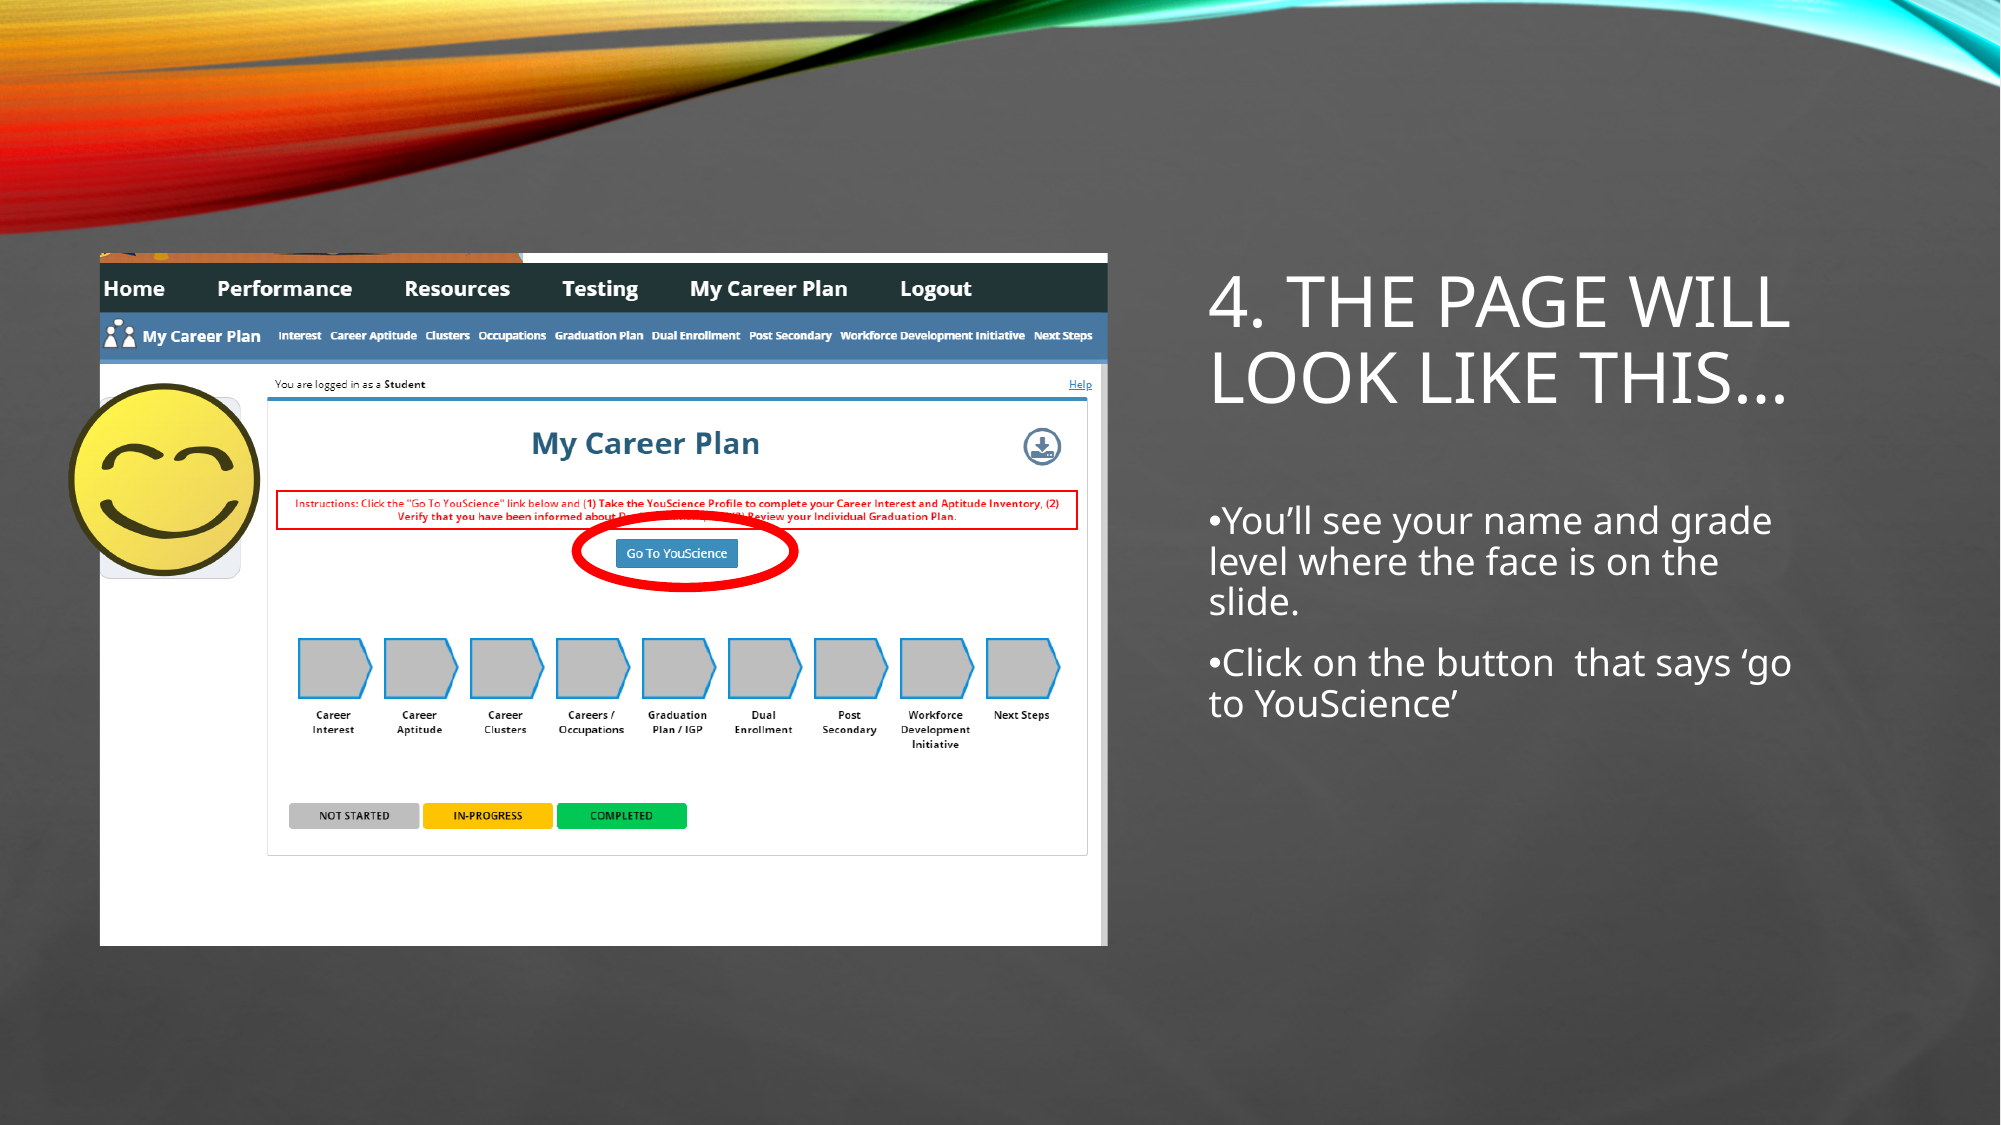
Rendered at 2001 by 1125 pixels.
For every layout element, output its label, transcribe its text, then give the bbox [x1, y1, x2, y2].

picture [64, 380, 264, 579]
title 4. The page will look like this… [1193, 206, 1885, 480]
picture [0, 0, 2000, 237]
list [99, 252, 1108, 946]
list You’ll see your name and grade level where the face is on the slide. Click on the button that says ‘go to YouScience’ [1193, 381, 1830, 847]
